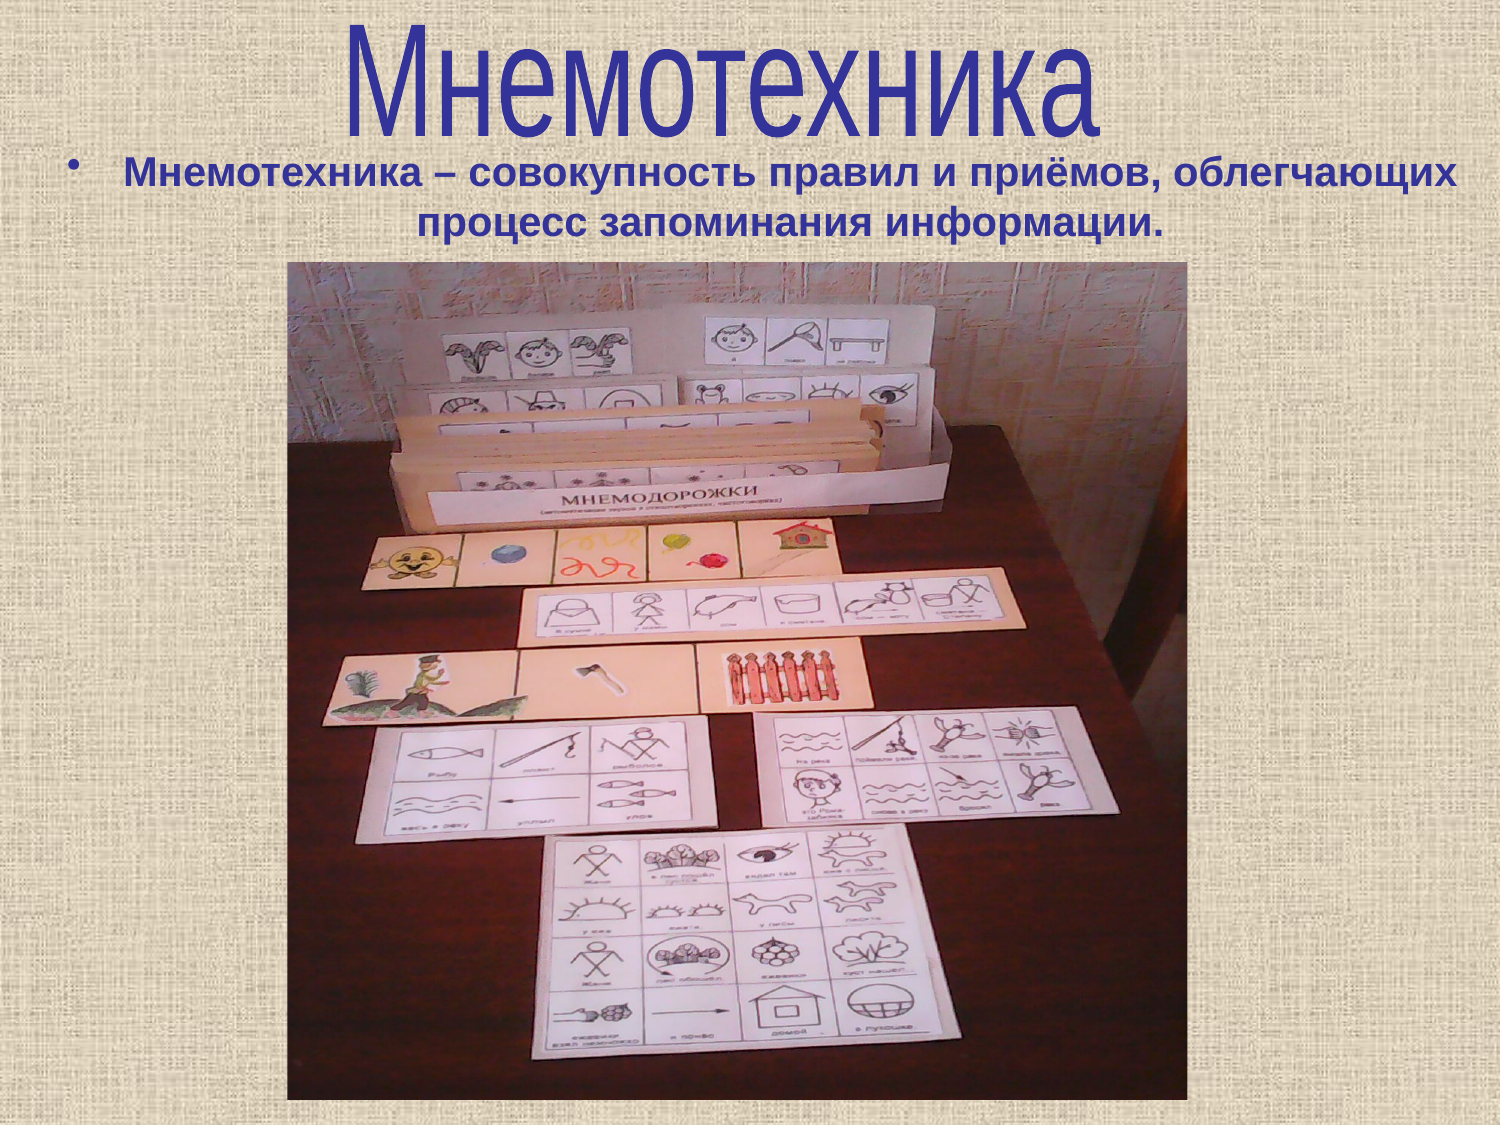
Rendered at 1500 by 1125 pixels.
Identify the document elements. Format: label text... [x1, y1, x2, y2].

picture [0, 0, 1500, 1125]
list Мнемотехника – совокупность правил и приёмов, облегчающих процесс запоминания информации. [24, 137, 1500, 1100]
